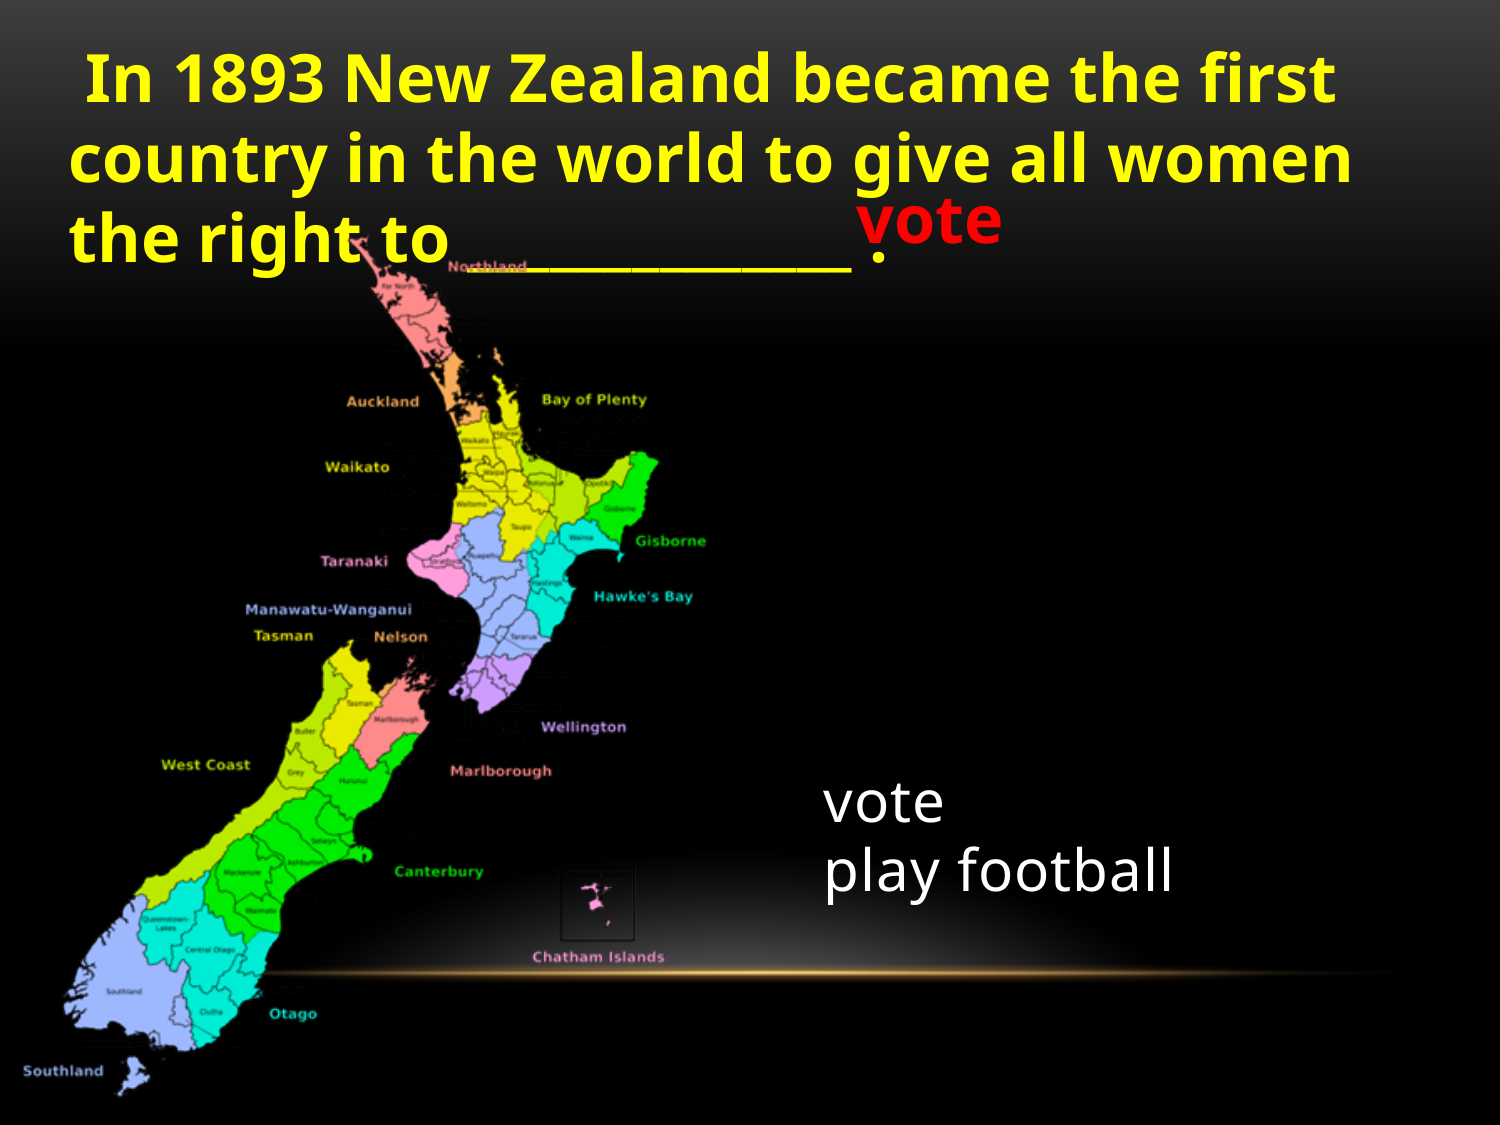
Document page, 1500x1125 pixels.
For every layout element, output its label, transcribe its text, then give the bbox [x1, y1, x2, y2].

text_box vote play football [808, 756, 1500, 956]
picture [0, 0, 1500, 1125]
text_box In 1893 New Zealand became the first country in the world to give all women the right to ______________ . [45, 51, 1476, 261]
text_box vote [841, 169, 1481, 286]
